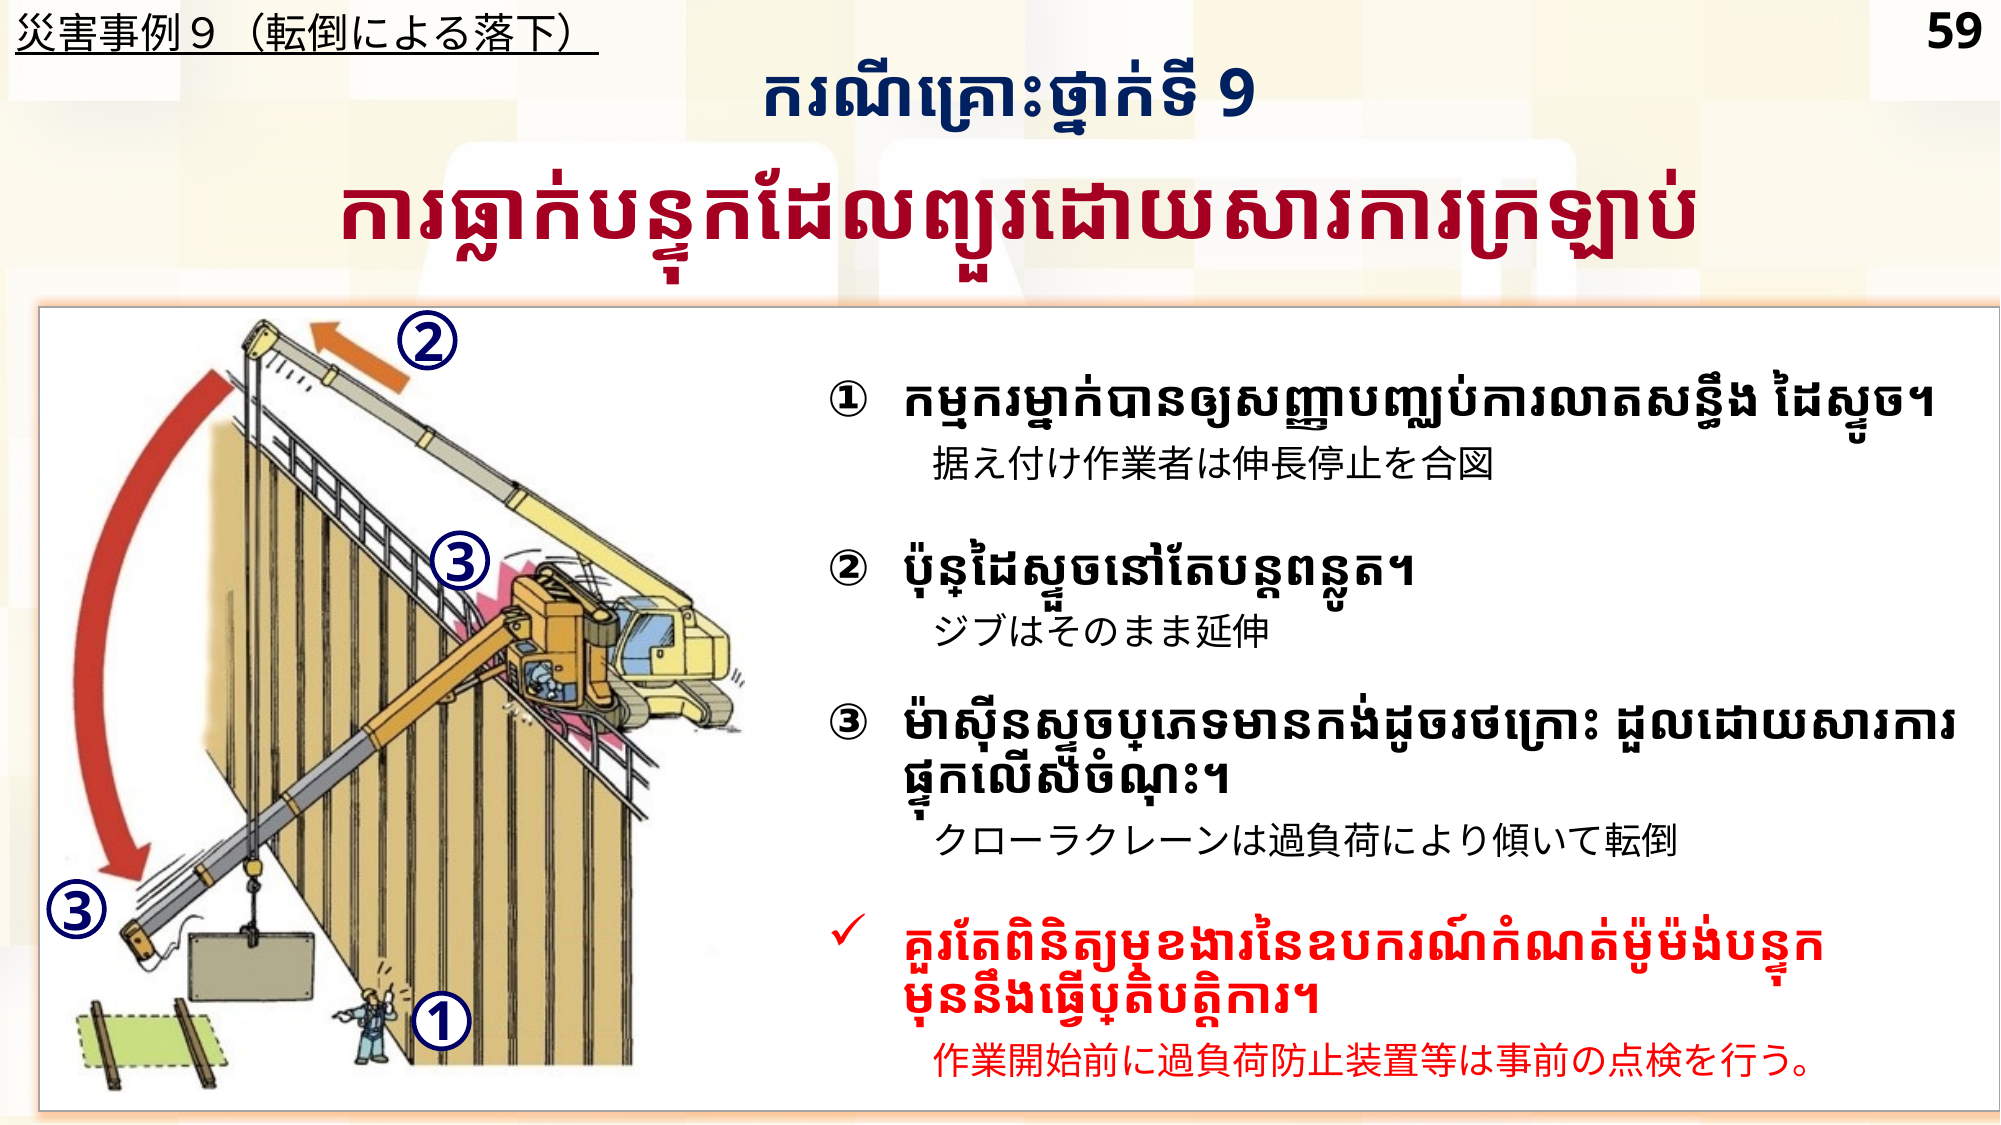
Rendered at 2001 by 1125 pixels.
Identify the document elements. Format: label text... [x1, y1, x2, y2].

text_box កម្មករម្នាក់​បានឲ្យ​សញ្ញា​បញ្ឈប់ការលាតសន្ធឹង ដៃស្ទូច។ 据え付け作業者は伸長停止を合図 [827, 398, 2000, 463]
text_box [413, 991, 470, 1055]
slide_number 58 [1548, 2, 1999, 57]
picture [64, 318, 745, 1093]
text_box គួរតែ​ពិនិត្យ​មុខងា​រនៃ​ឧបករណ៍កំណត់​ម៉ូ​ម៉ង់បន្ទុក​ មុន​នឹងធ្វើប្រតិបត្តិការ។ 作業開始前に過負荷防止装置等は事前の点検を行う。 [827, 991, 1905, 1055]
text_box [432, 532, 488, 596]
text_box ករណីគ្រោះថ្នាក់ទី​ 9 ការធ្លាក់បន្ទុក​ដែល​ព្យួរ​ដោយសារការក្រឡាប់ [18, 57, 1999, 251]
text_box [38, 306, 2000, 1112]
text_box ម៉ាស៊ីនស្ទូចប្រភេទមានកង់ដូចរថក្រោះ ដួល​ដោយ​សារ​ការផ្ទុក​លើសចំណុះ។ クローラクレーンは過負荷により傾いて転倒 [827, 748, 1972, 812]
text_box 災害事例９（転倒による落下） [0, 6, 1416, 65]
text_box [48, 881, 105, 945]
text_box ប៉ុន្តែ​ដៃស្ទួចនៅតែបន្តពន្លូត។ ジブはそのまま延伸 [827, 567, 1831, 631]
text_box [399, 312, 456, 376]
